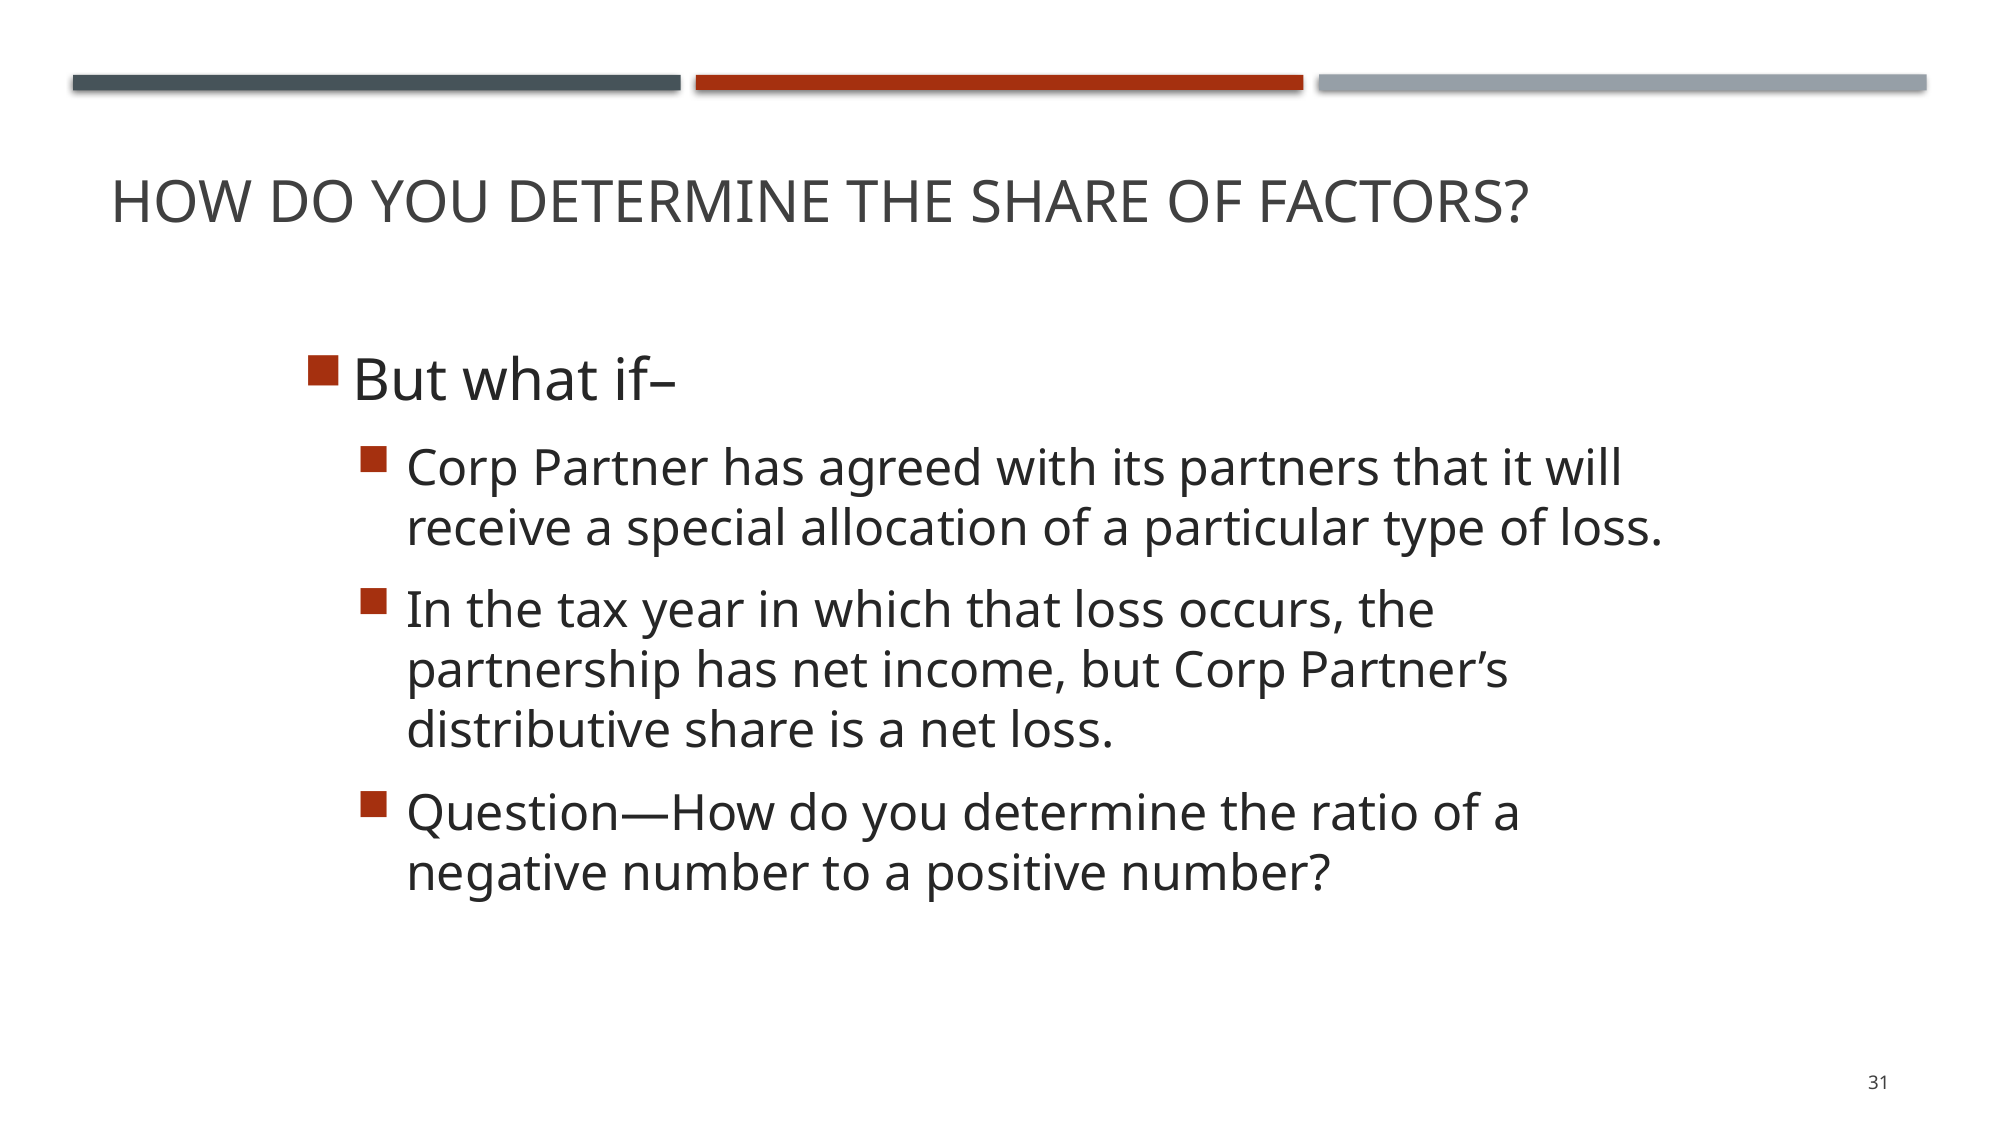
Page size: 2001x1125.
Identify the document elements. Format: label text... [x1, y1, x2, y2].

list But what if– Corp Partner has agreed with its partners that it will receive a special allocation of a particular type of loss. In the tax year in which that loss occurs, the partnership has net income, but Corp Partner’s distributive share is a net loss. Question—How do you determine the ratio of a negative number to a positive number? [287, 296, 1681, 939]
slide_number 31 [1732, 1053, 1905, 1114]
title How do you Determine the Share Of Factors? [95, 115, 1905, 242]
